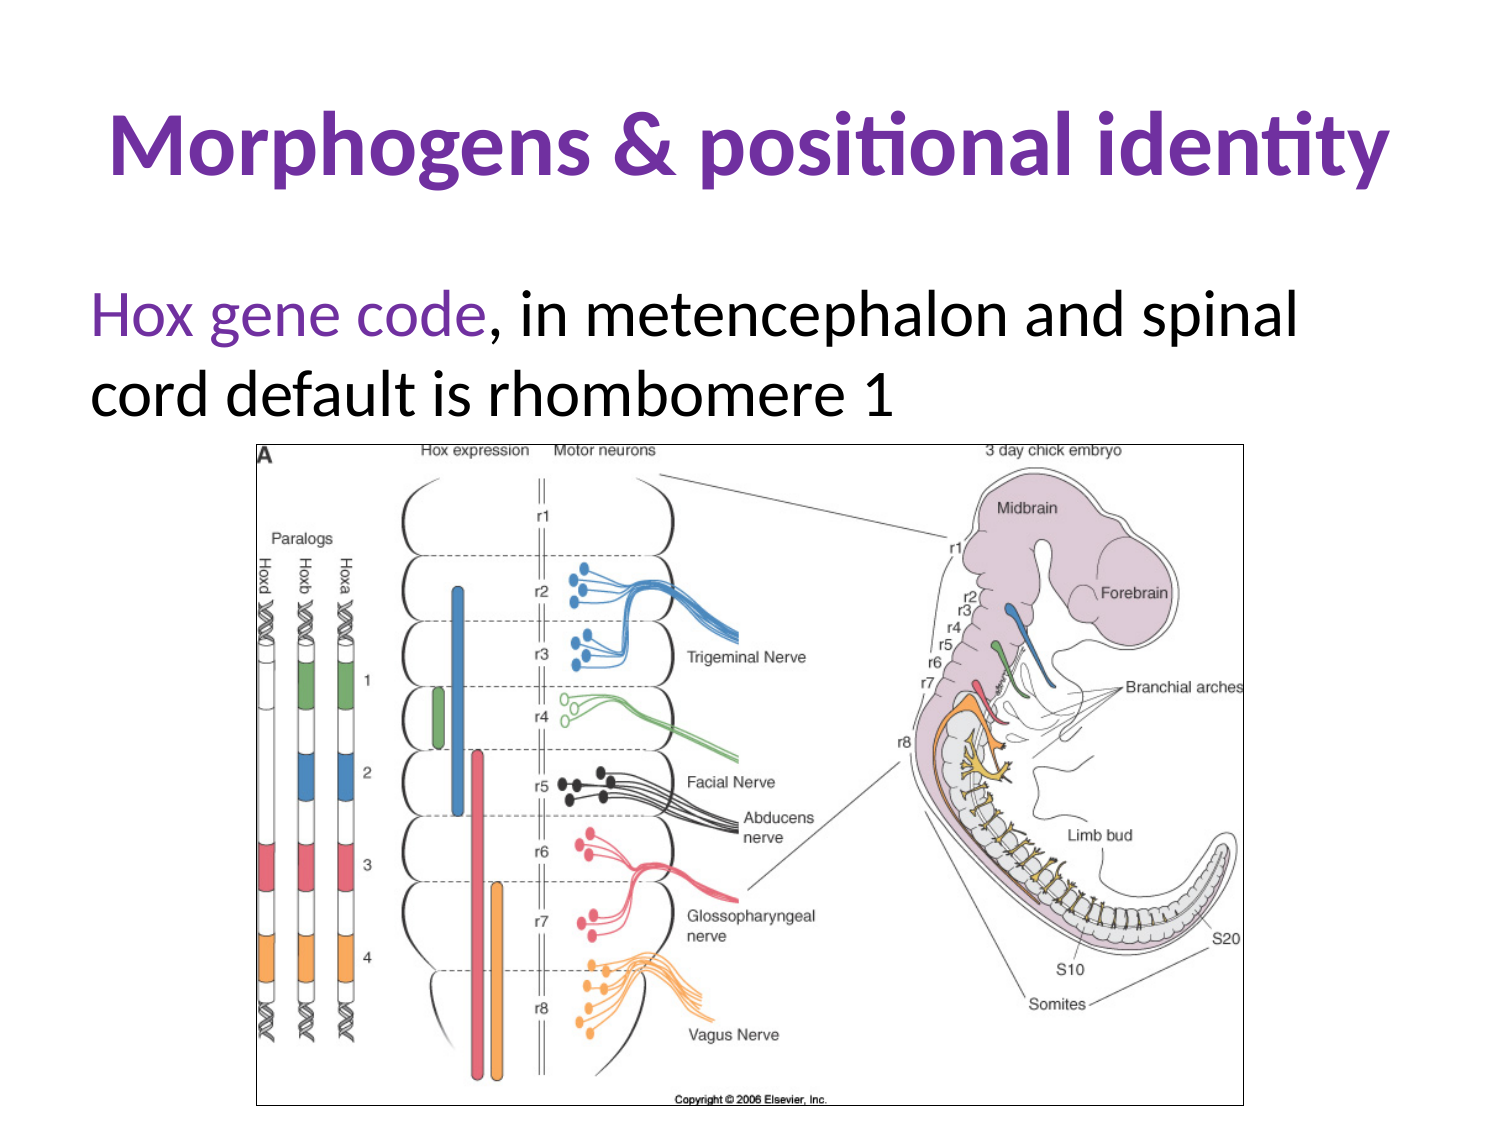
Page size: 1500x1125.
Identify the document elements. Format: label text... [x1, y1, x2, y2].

list Hox gene code, in metencephalon and spinal cord default is rhombomere 1 [75, 262, 1425, 1005]
picture [256, 444, 1244, 1106]
title Morphogens & positional identity [75, 45, 1425, 233]
